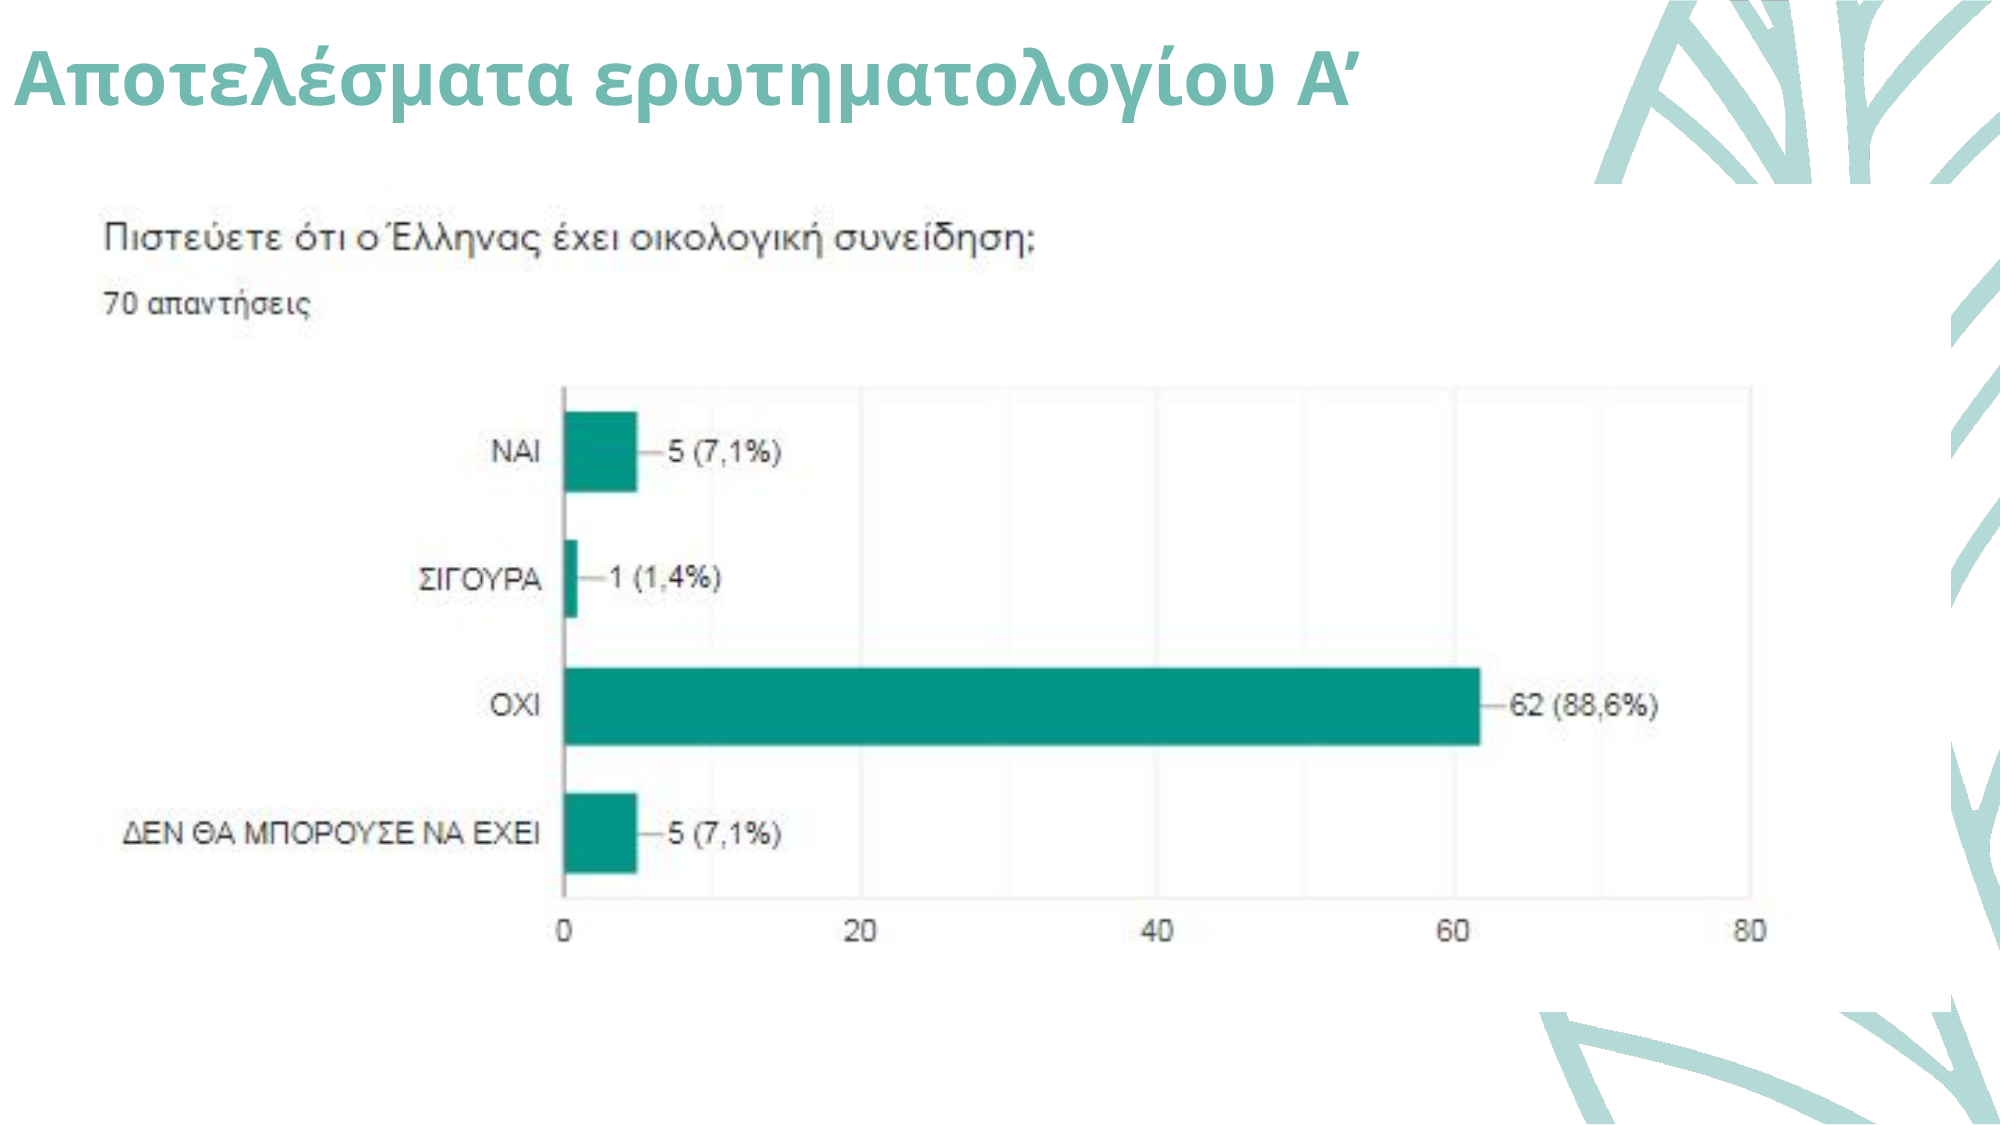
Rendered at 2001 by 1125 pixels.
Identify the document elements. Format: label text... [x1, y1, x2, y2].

text_box Αποτελέσματα ερωτηματολογίου Α’ [0, 33, 1460, 137]
picture [54, 0, 2000, 1125]
